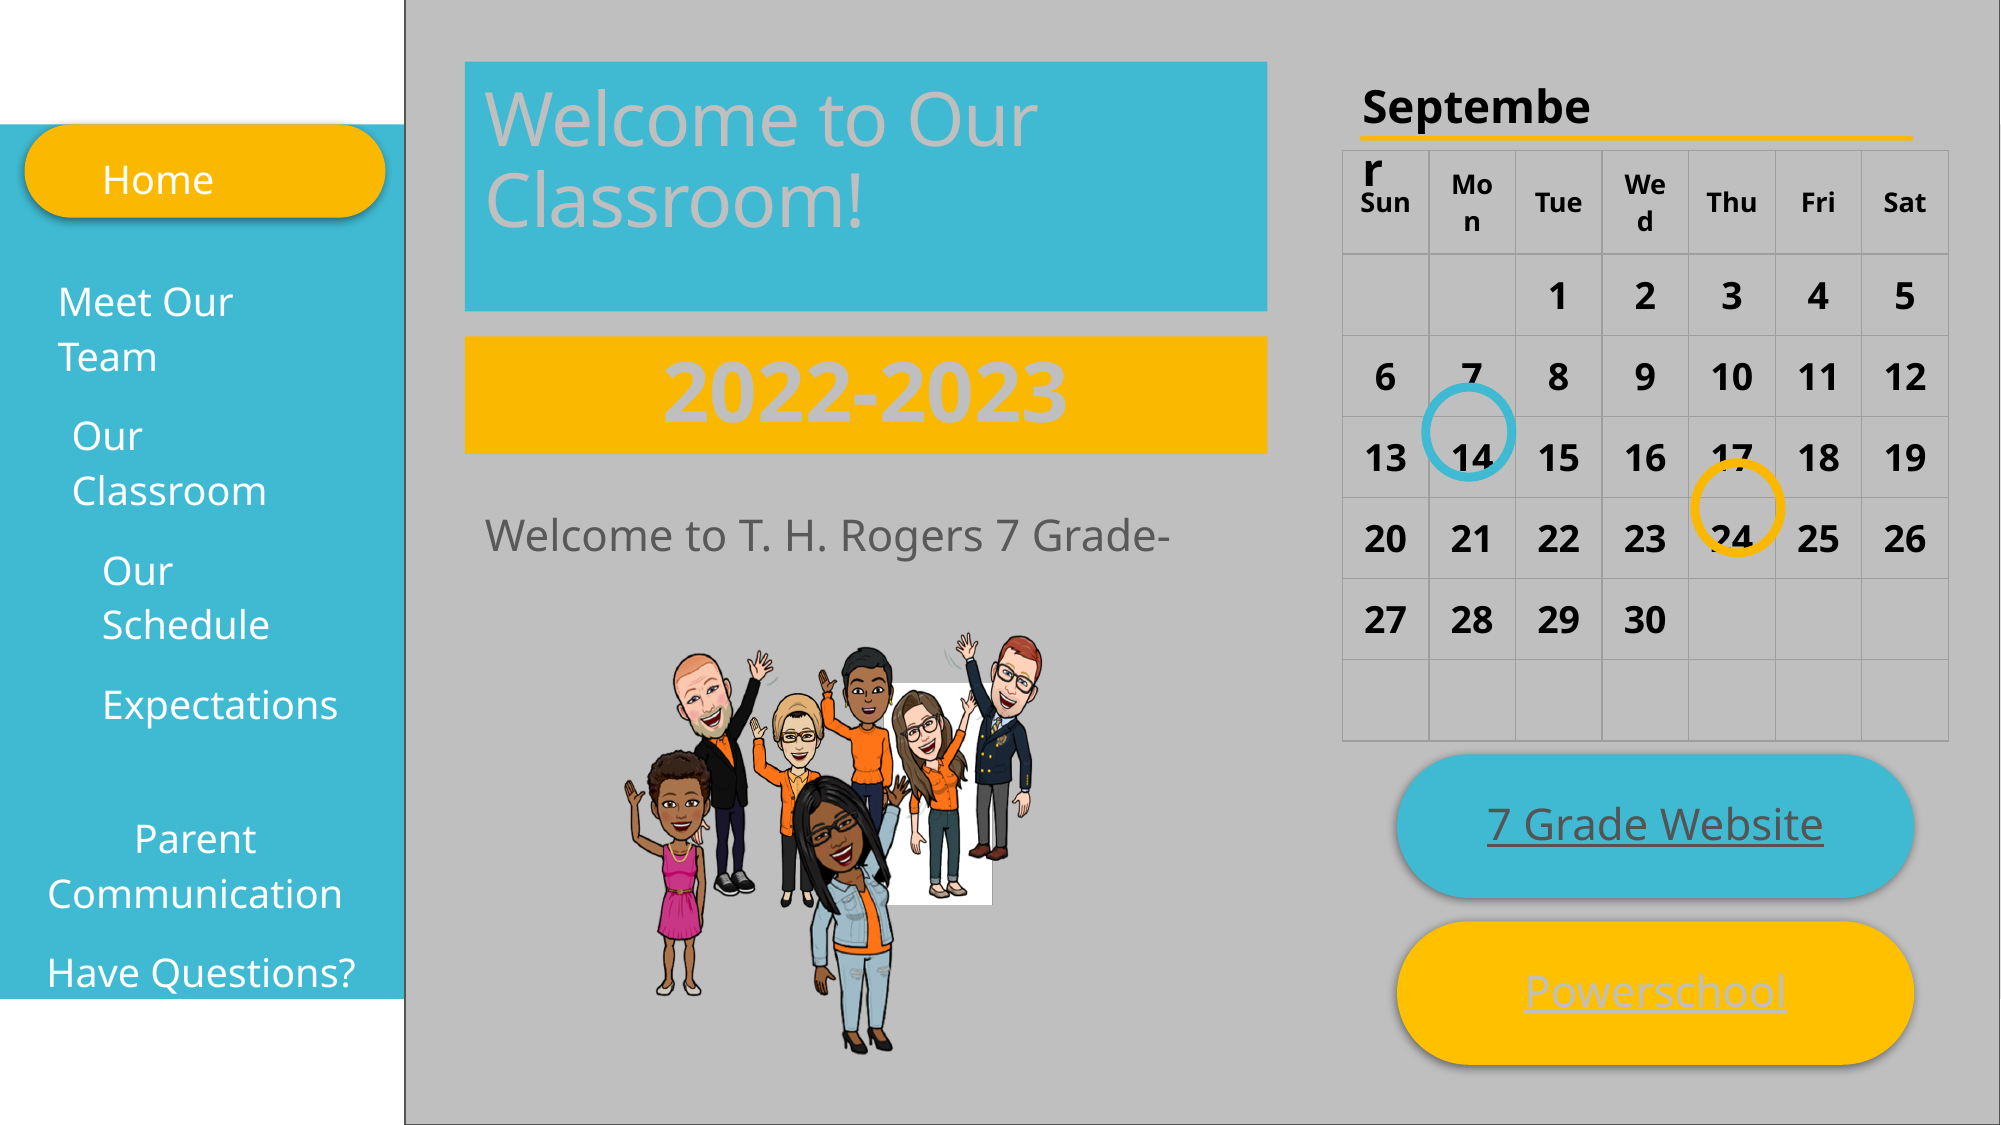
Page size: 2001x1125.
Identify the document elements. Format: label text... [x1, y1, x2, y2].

text_box [1690, 458, 1786, 558]
text_box [0, 780, 402, 880]
text_box Powerschool [1397, 921, 1915, 1065]
text_box [0, 249, 402, 349]
text_box [24, 124, 357, 218]
text_box [2, 382, 408, 482]
text_box [0, 917, 402, 1017]
title Welcome to Our Classroom! [464, 61, 1268, 312]
text_box [0, 512, 402, 612]
text_box [1421, 382, 1517, 482]
text_box 7 Grade Website [1397, 754, 1915, 898]
text_box [0, 655, 402, 755]
subtitle 2022-2023 [464, 336, 1268, 454]
list Welcome to T. H. Rogers 7 Grade- [464, 493, 1267, 1058]
picture [555, 591, 1105, 1065]
text_box [365, 132, 386, 210]
text_box Home [81, 128, 365, 228]
